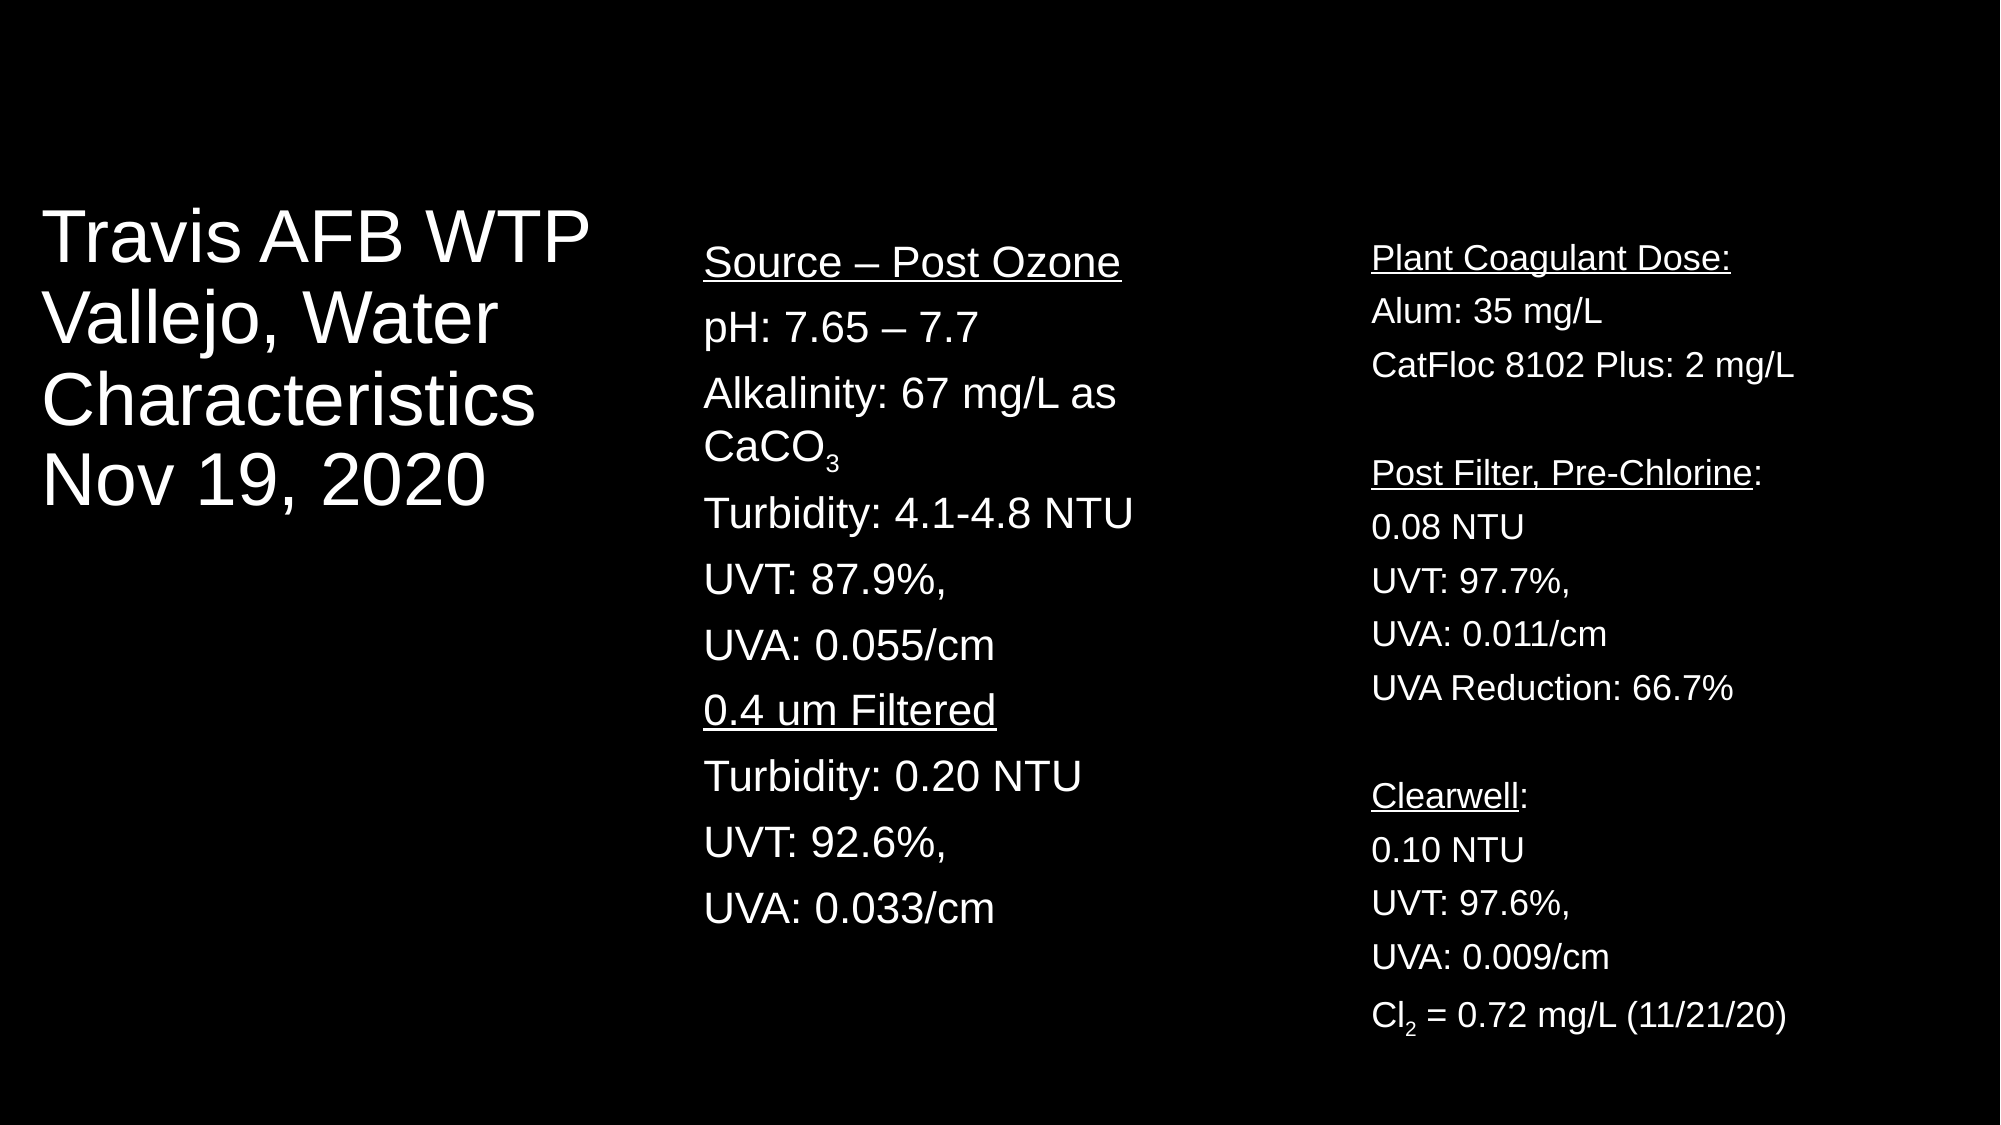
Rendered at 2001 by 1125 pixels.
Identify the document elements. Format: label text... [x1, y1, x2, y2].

title Travis AFB WTP Vallejo, Water Characteristics Nov 19, 2020 [26, 190, 614, 948]
list Source – Post Ozone pH: 7.65 – 7.7 Alkalinity: 67 mg/L as CaCO3 Turbidity: 4.1-4.8 NTU UVT: 87.9%, UVA: 0.055/cm 0.4 um Filtered Turbidity: 0.20 NTU UVT: 92.6%, UVA: 0.033/cm [688, 231, 1281, 948]
list Plant Coagulant Dose: Alum: 35 mg/L CatFloc 8102 Plus: 2 mg/L Post Filter, Pre-Chlorine: 0.08 NTU UVT: 97.7%, UVA: 0.011/cm UVA Reduction: 66.7% Clearwell: 0.10 NTU UVT: 97.6%, UVA: 0.009/cm Cl2 = 0.72 mg/L (11/21/20) [1356, 231, 1949, 1050]
